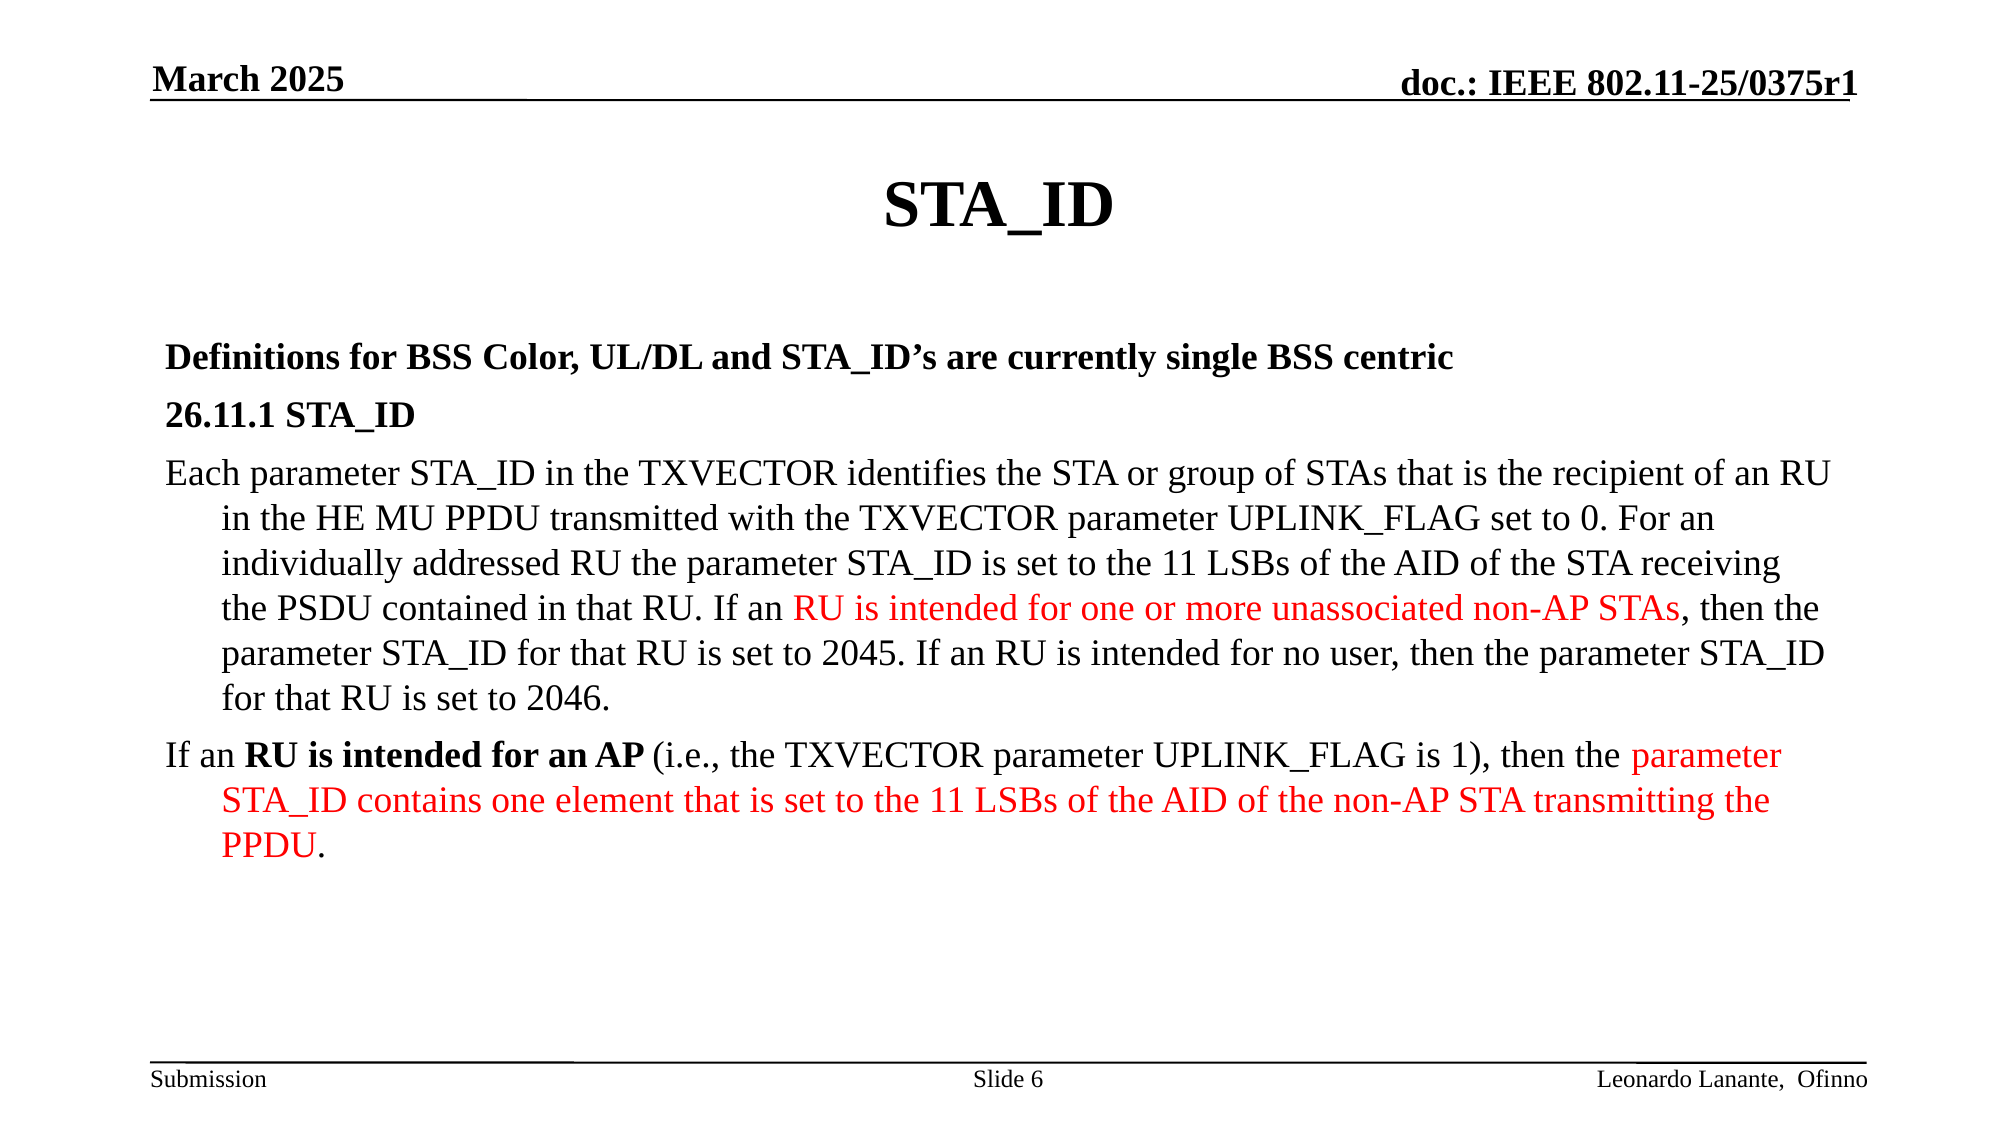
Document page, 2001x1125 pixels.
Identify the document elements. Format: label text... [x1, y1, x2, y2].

slide_number Slide 6 [950, 1061, 1067, 1123]
list Definitions for BSS Color, UL/DL and STA_ID’s are currently single BSS centric 26.11.1 STA_ID Each parameter STA_ID in the TXVECTOR identifies the STA or group of STAs that is the recipient of an RU in the HE MU PPDU transmitted with the TXVECTOR parameter UPLINK_FLAG set to 0. For an individually addressed RU the parameter STA_ID is set to the 11 LSBs of the AID of the STA receiving the PSDU contained in that RU. If an RU is intended for one or more unassociated non-AP STAs, then the parameter STA_ID for that RU is set to 2045. If an RU is intended for no user, then the parameter STA_ID for that RU is set to 2046. If an RU is intended for an AP (i.e., the TXVECTOR parameter UPLINK_FLAG is 1), then the parameter STA_ID contains one element that is set to the 11 LSBs of the AID of the non-AP STA transmitting the PPDU. [149, 324, 1850, 1013]
title STA_ID [149, 112, 1850, 288]
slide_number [152, 54, 563, 100]
footer Leonardo Lanante, Ofinno [1171, 1061, 1869, 1093]
